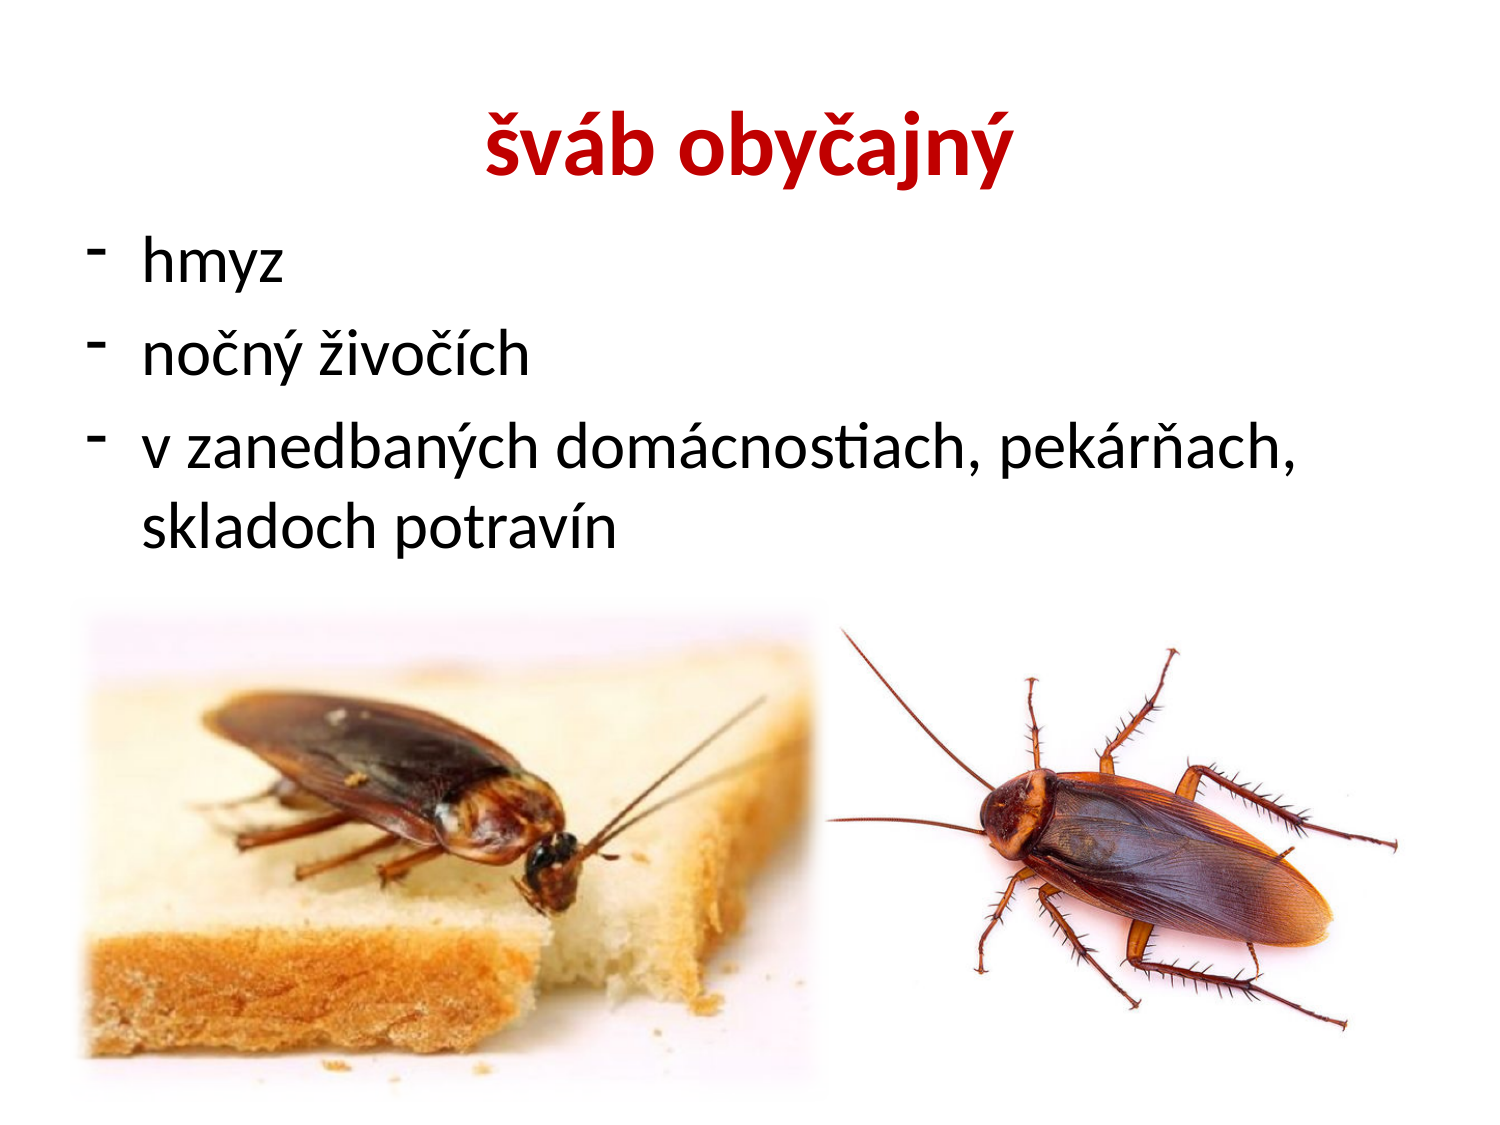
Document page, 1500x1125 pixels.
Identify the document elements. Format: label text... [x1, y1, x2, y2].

list hmyz nočný živočích v zanedbaných domácnostiach, pekárňach, skladoch potravín [70, 208, 1421, 597]
picture [70, 573, 1431, 1102]
title šváb obyčajný [75, 45, 1425, 233]
